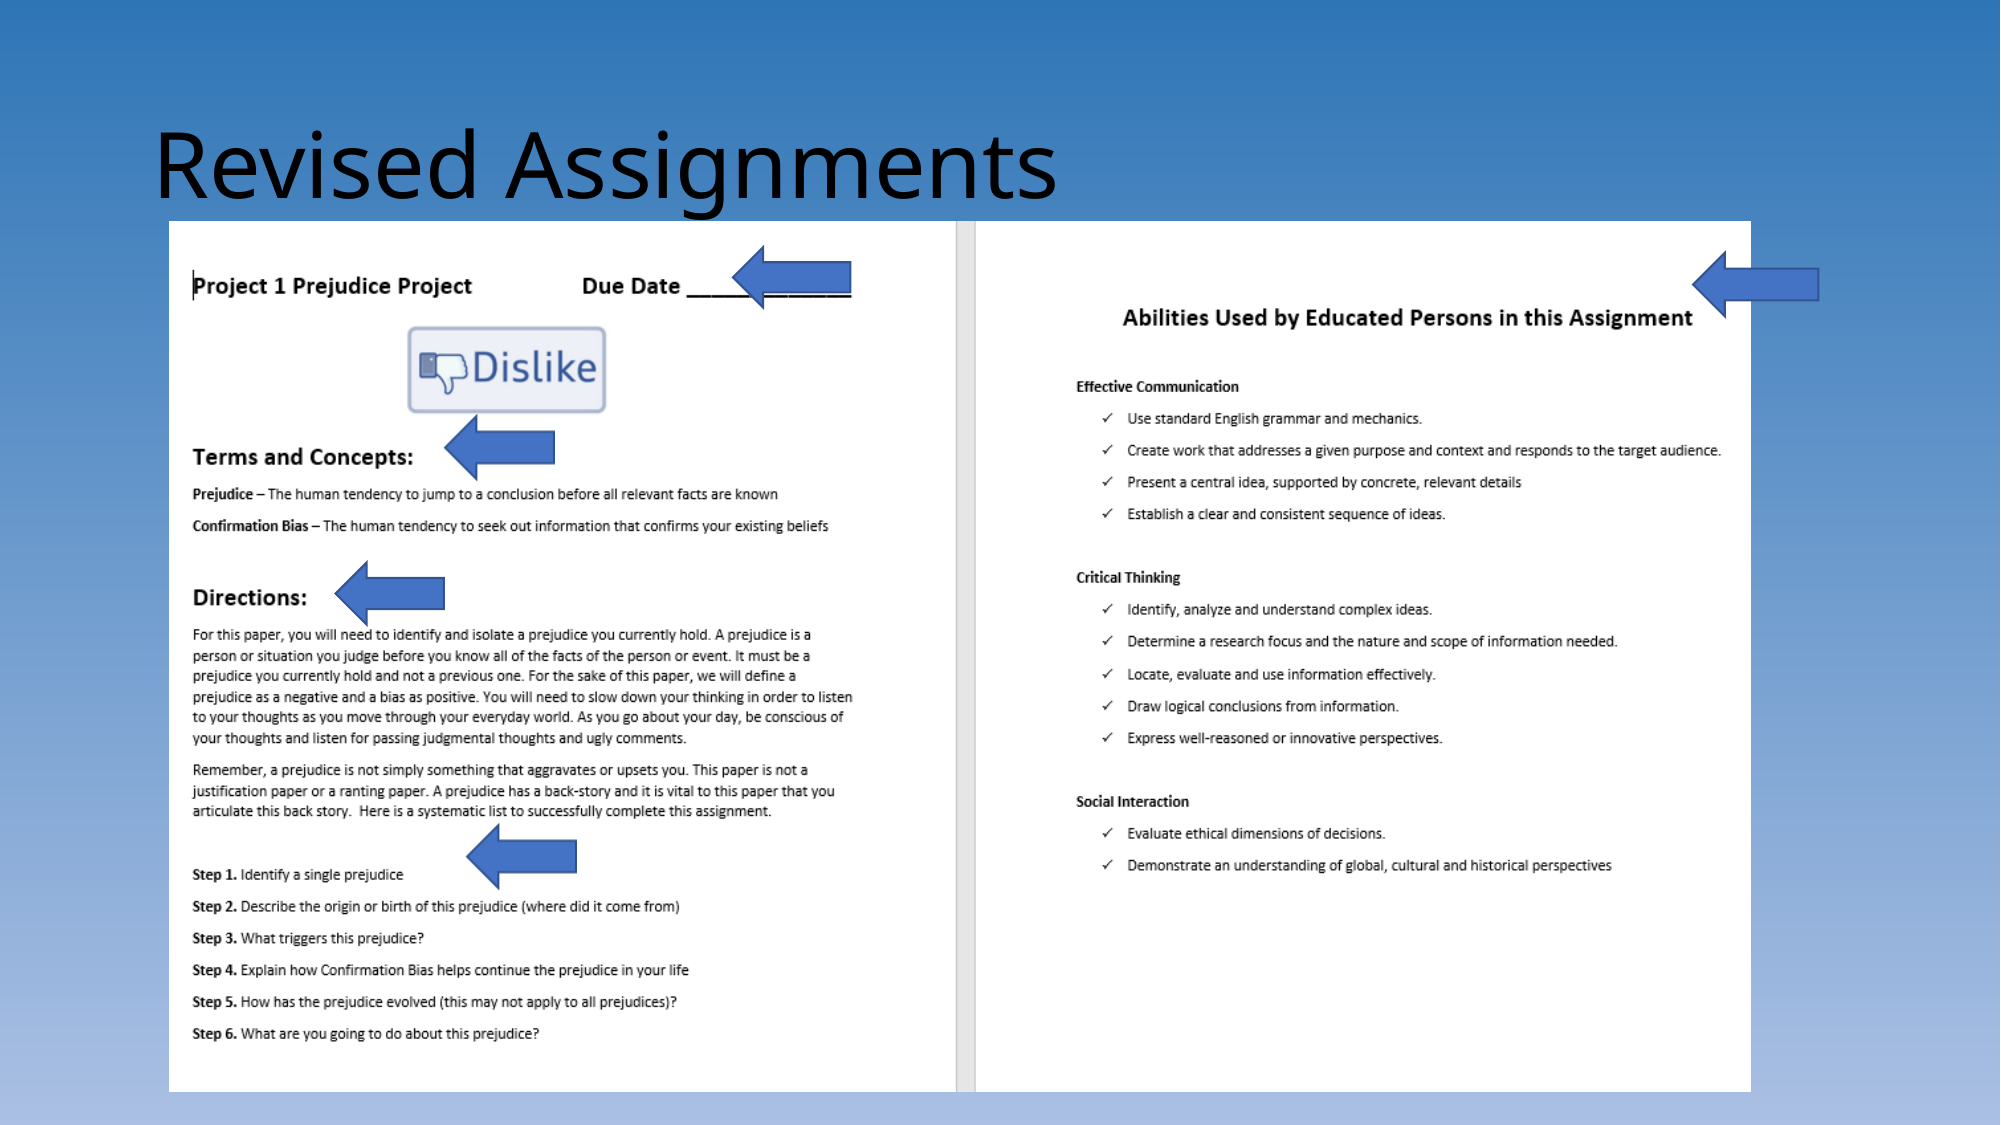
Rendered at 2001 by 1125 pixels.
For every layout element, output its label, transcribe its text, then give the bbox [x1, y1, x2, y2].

title Revised Assignments [137, 59, 1863, 278]
picture [443, 413, 555, 482]
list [169, 221, 1751, 1092]
picture [465, 822, 577, 891]
text_box [1751, 267, 1820, 302]
